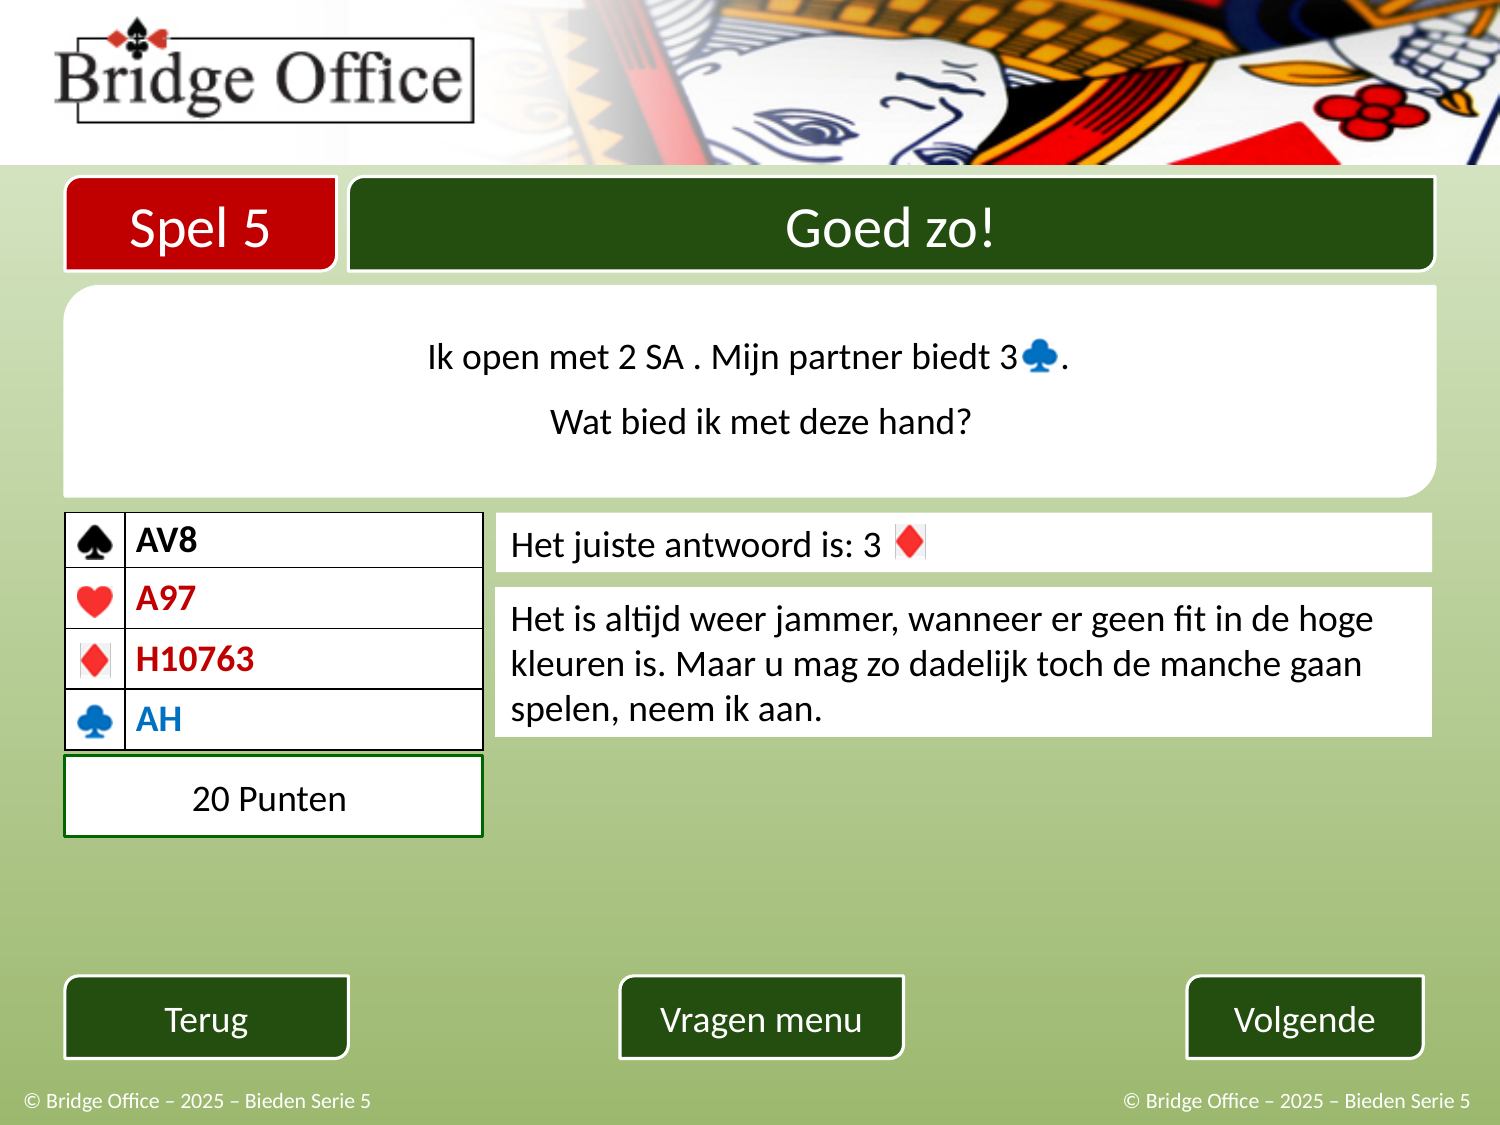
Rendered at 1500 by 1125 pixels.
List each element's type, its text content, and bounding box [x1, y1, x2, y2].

table_cell [66, 690, 124, 749]
text_box Spel 5 [63, 179, 339, 273]
table_header [66, 513, 124, 567]
text_box Ik open met 2 SA . Mijn partner biedt 3 . [394, 324, 1104, 385]
table_header AV8 [126, 513, 482, 567]
text_box Goed zo! [346, 179, 1437, 273]
picture [77, 524, 114, 561]
text_box Het juiste antwoord is: 3 [496, 512, 1433, 573]
table_cell H10763 [126, 629, 482, 688]
table_cell [66, 568, 124, 628]
table_cell [66, 629, 124, 688]
text_box Terug [63, 974, 350, 1061]
picture [77, 703, 114, 740]
picture [0, 0, 1500, 166]
table_cell A97 [126, 568, 482, 628]
text_box Volgende [1185, 974, 1425, 1061]
text_box Het is altijd weer jammer, wanneer er geen fit in de hoge kleuren is. Maar u mag zo dadelijk toch de manche gaan spelen, neem ik aan. [495, 587, 1432, 737]
picture [77, 585, 114, 618]
text_box Vragen menu [618, 974, 906, 1061]
text_box © Bridge Office – 2025 – Bieden Serie 5 [1107, 1079, 1500, 1121]
picture [892, 524, 928, 561]
text_box [63, 284, 1437, 498]
picture [77, 643, 114, 679]
text_box 20 Punten [63, 754, 484, 838]
text_box © Bridge Office – 2025 – Bieden Serie 5 [8, 1079, 393, 1121]
picture [1022, 338, 1059, 374]
table_cell AH [126, 690, 482, 749]
text_box Wat bied ik met deze hand? [528, 389, 995, 450]
